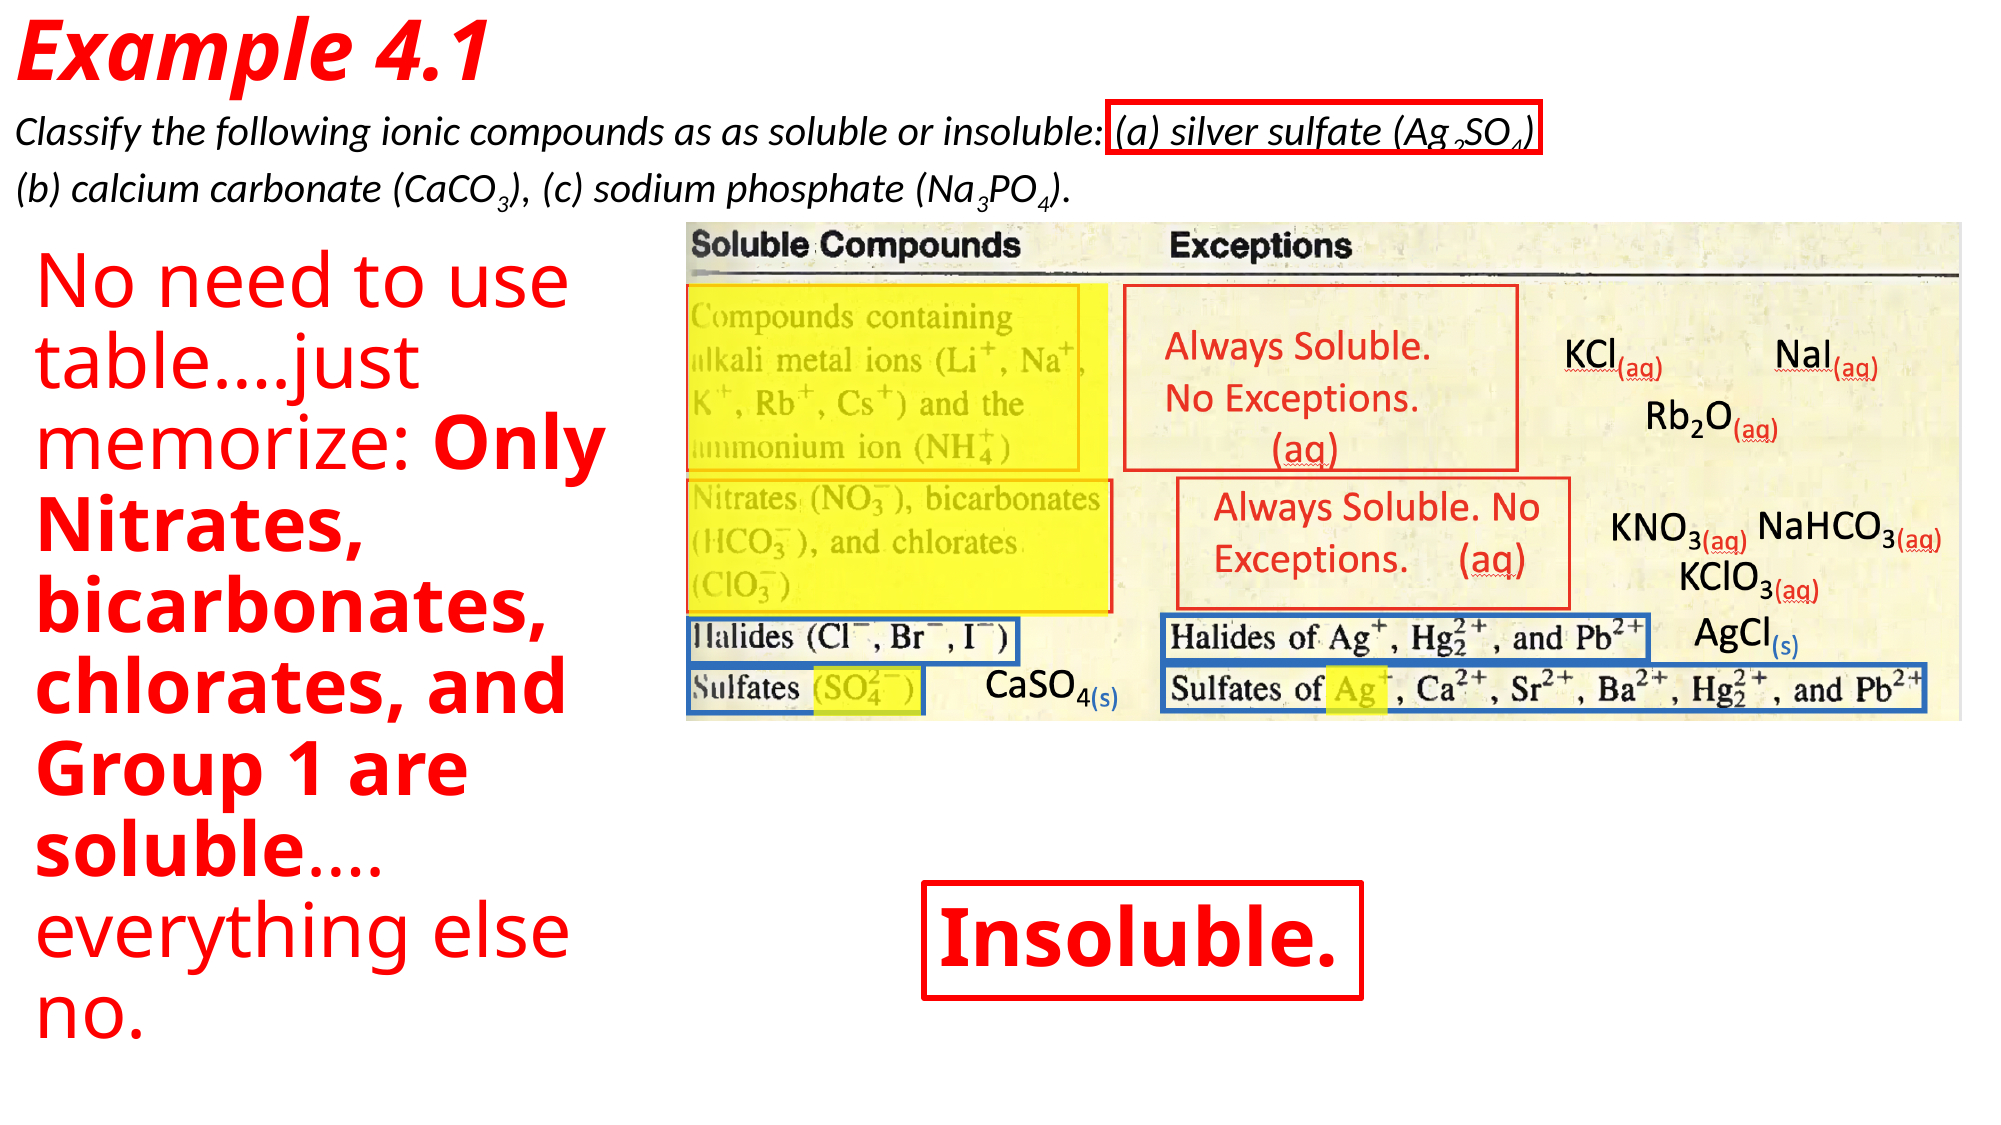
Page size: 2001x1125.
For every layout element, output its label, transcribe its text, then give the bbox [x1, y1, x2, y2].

title Example 4.1 [0, 0, 1725, 96]
text_box Classify the following ionic compounds as as soluble or insoluble: (a) silver sulfate (Ag2SO4) (b) calcium carbonate (CaCO3), (c) sodium phosphate (Na3PO4). [0, 96, 2000, 225]
picture [686, 222, 1962, 721]
text_box No need to use table….just memorize: Only Nitrates, bicarbonates, chlorates, and Group 1 are soluble…. everything else no. [19, 229, 632, 1069]
text_box [1107, 101, 1542, 153]
text_box Insoluble. [924, 883, 1362, 999]
